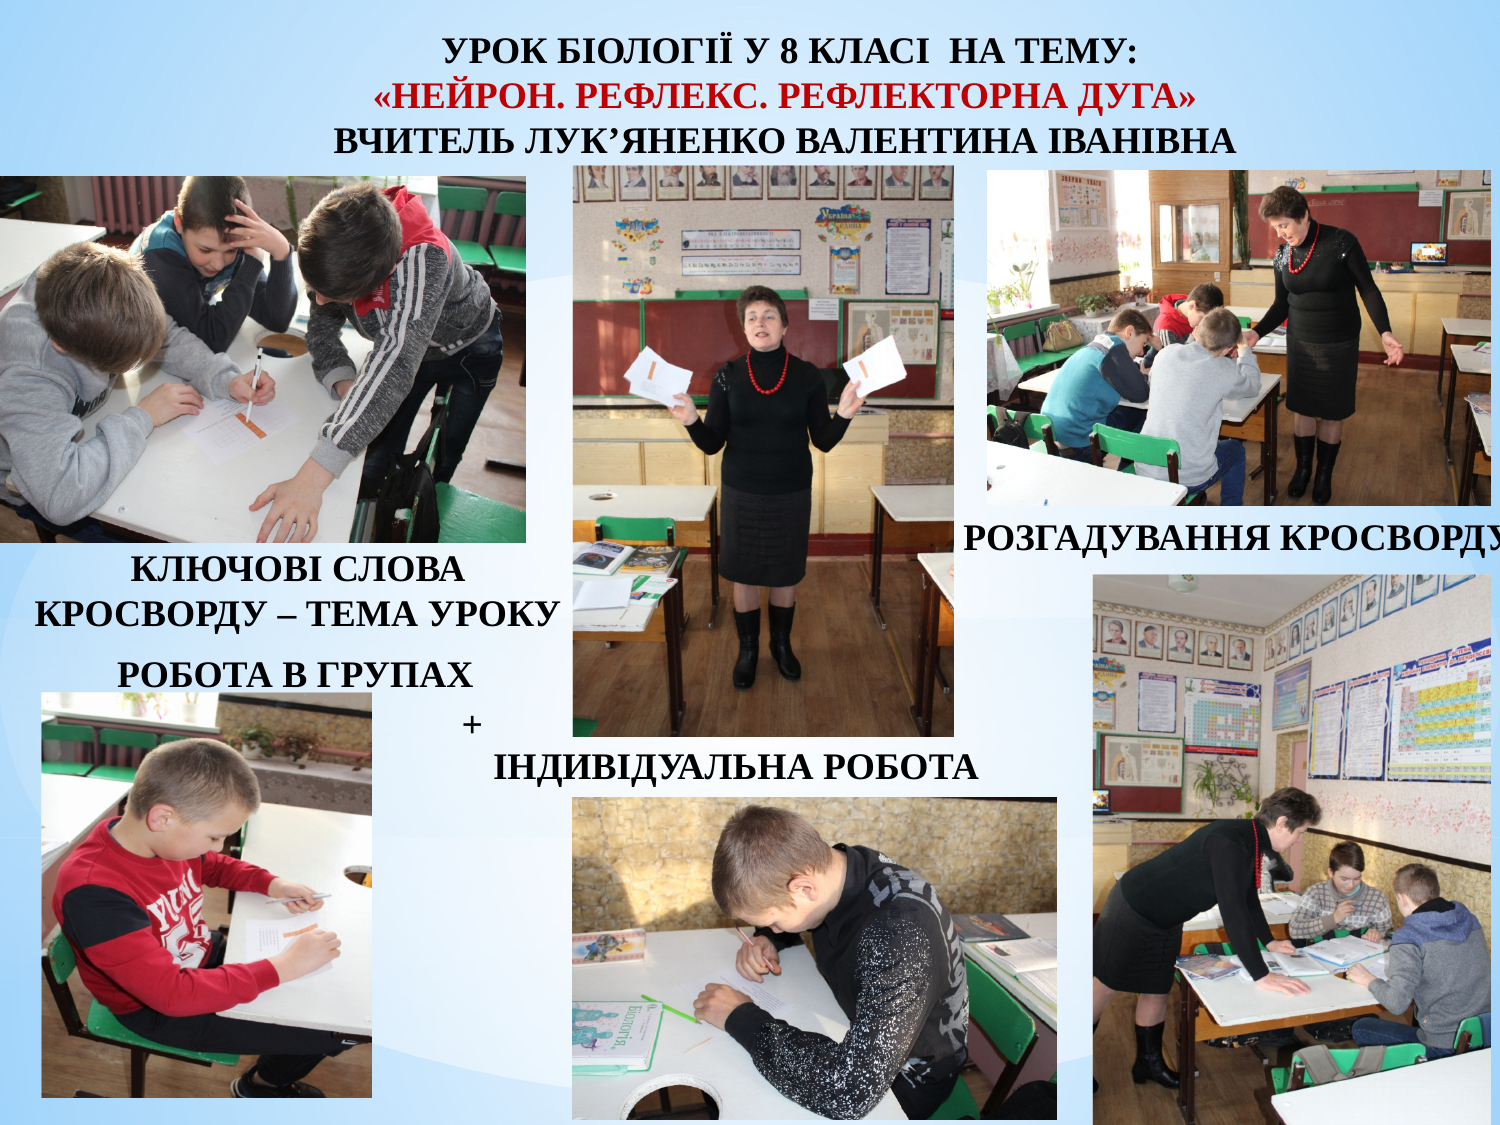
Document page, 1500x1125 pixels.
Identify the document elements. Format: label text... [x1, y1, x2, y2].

text_box КЛЮЧОВІ СЛОВА КРОСВОРДУ – ТЕМА УРОКУ [0, 552, 472, 641]
text_box УРОК БІОЛОГІЇ У 8 КЛАСІ НА ТЕМУ: «НЕЙРОН. РЕФЛЕКС. РЕФЛЕКТОРНА ДУГА» ВЧИТЕЛЬ ЛУК’ЯНЕНКО ВАЛЕНТИНА ІВАНІВНА [135, 19, 1435, 169]
picture [0, 166, 1491, 734]
text_box РОБОТА В ГРУПАХ [64, 642, 526, 702]
text_box + [419, 692, 526, 753]
picture [3, 693, 410, 1098]
text_box РОЗГАДУВАННЯ КРОСВОРДУ [1054, 505, 1500, 566]
picture [572, 575, 1500, 1125]
text_box ІНДИВІДУАЛЬНА РОБОТА [442, 734, 1010, 795]
